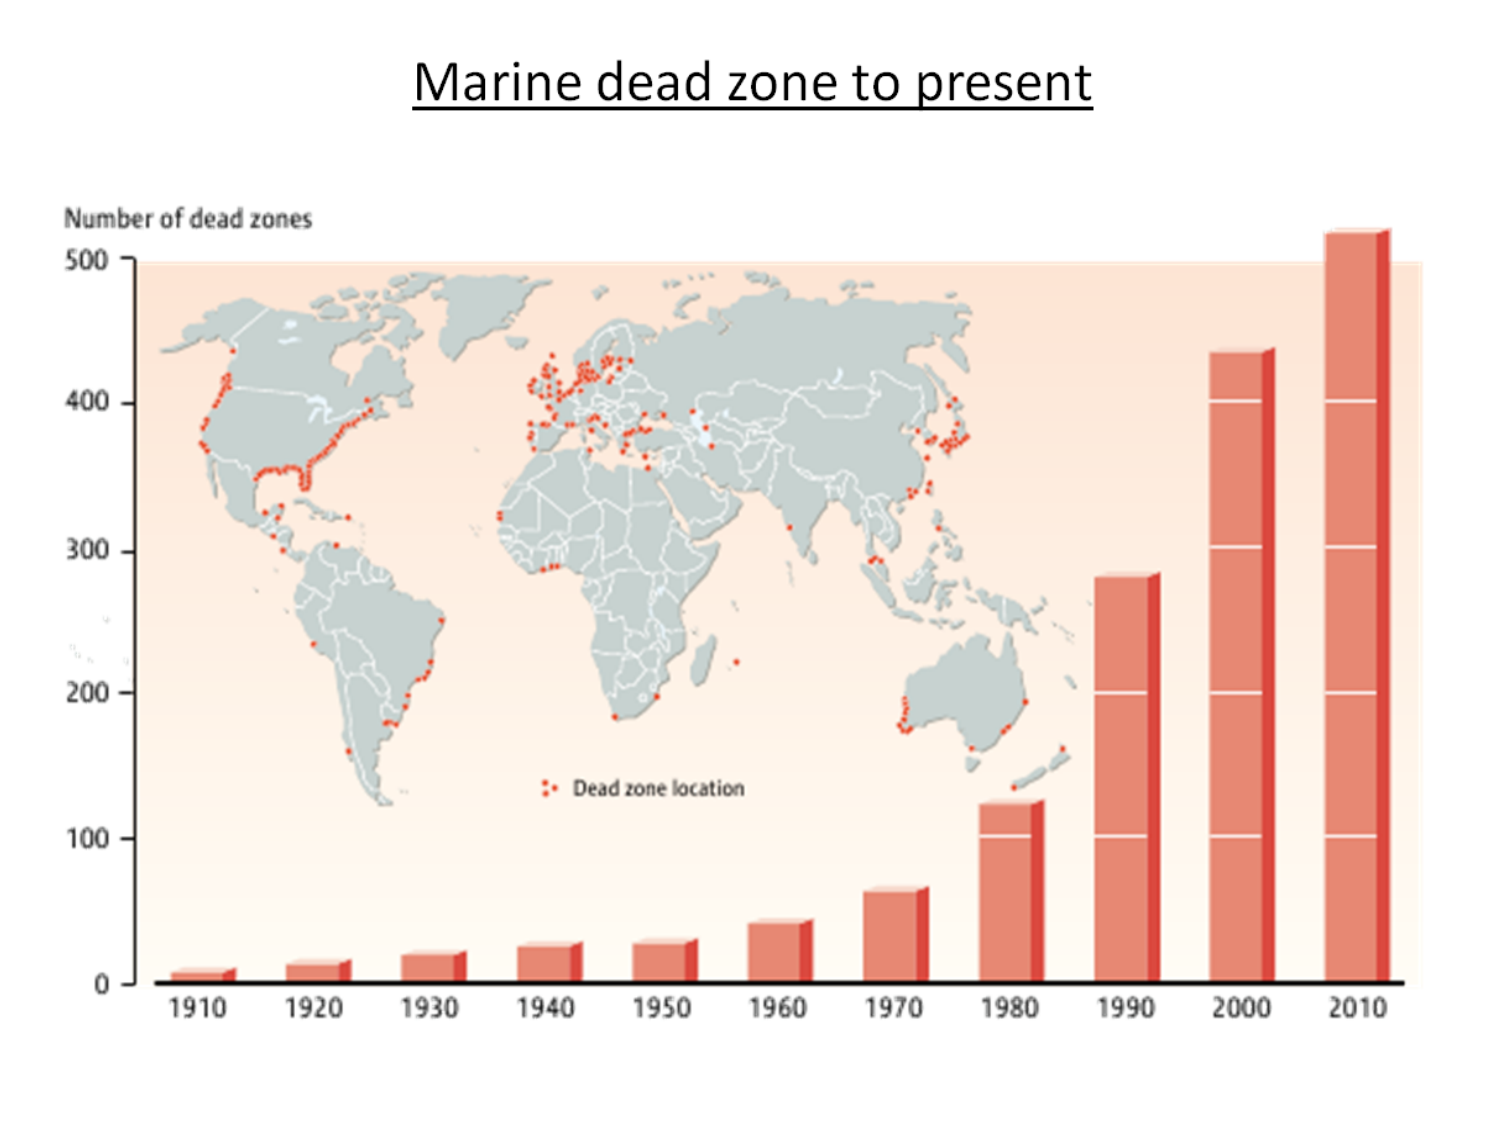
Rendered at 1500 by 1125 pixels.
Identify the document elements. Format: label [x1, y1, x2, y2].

list [49, 37, 1426, 1038]
